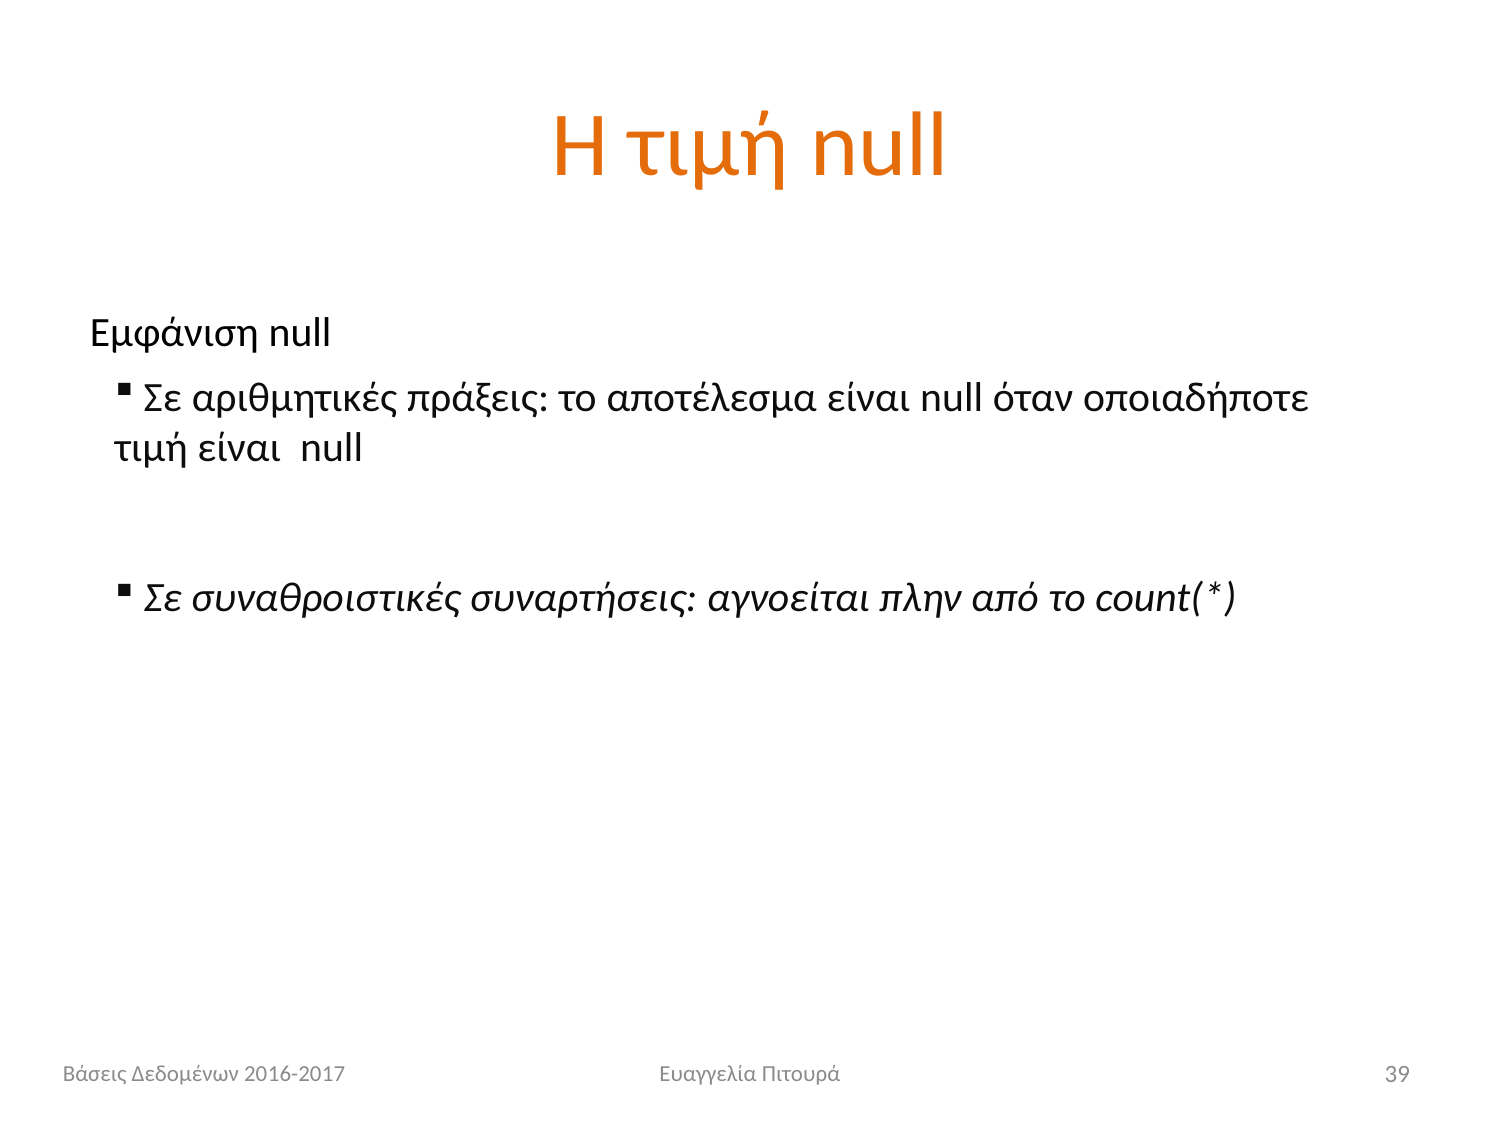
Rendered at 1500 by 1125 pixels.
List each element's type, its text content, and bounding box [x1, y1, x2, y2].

footer Ευαγγελία Πιτουρά [512, 1042, 988, 1103]
slide_number 39 [1074, 1042, 1425, 1103]
text_box Βάσεις Δεδομένων 2016-2017 [47, 1042, 398, 1103]
text_box Σε αριθμητικές πράξεις: το αποτέλεσμα είναι null όταν οποιαδήποτε τιμή είναι null Σε συναθροιστικές συναρτήσεις: αγνοείται πλην από το count(*) [99, 362, 1325, 628]
text_box Εμφάνιση null [75, 297, 1300, 363]
title Η τιμή null [75, 45, 1425, 233]
